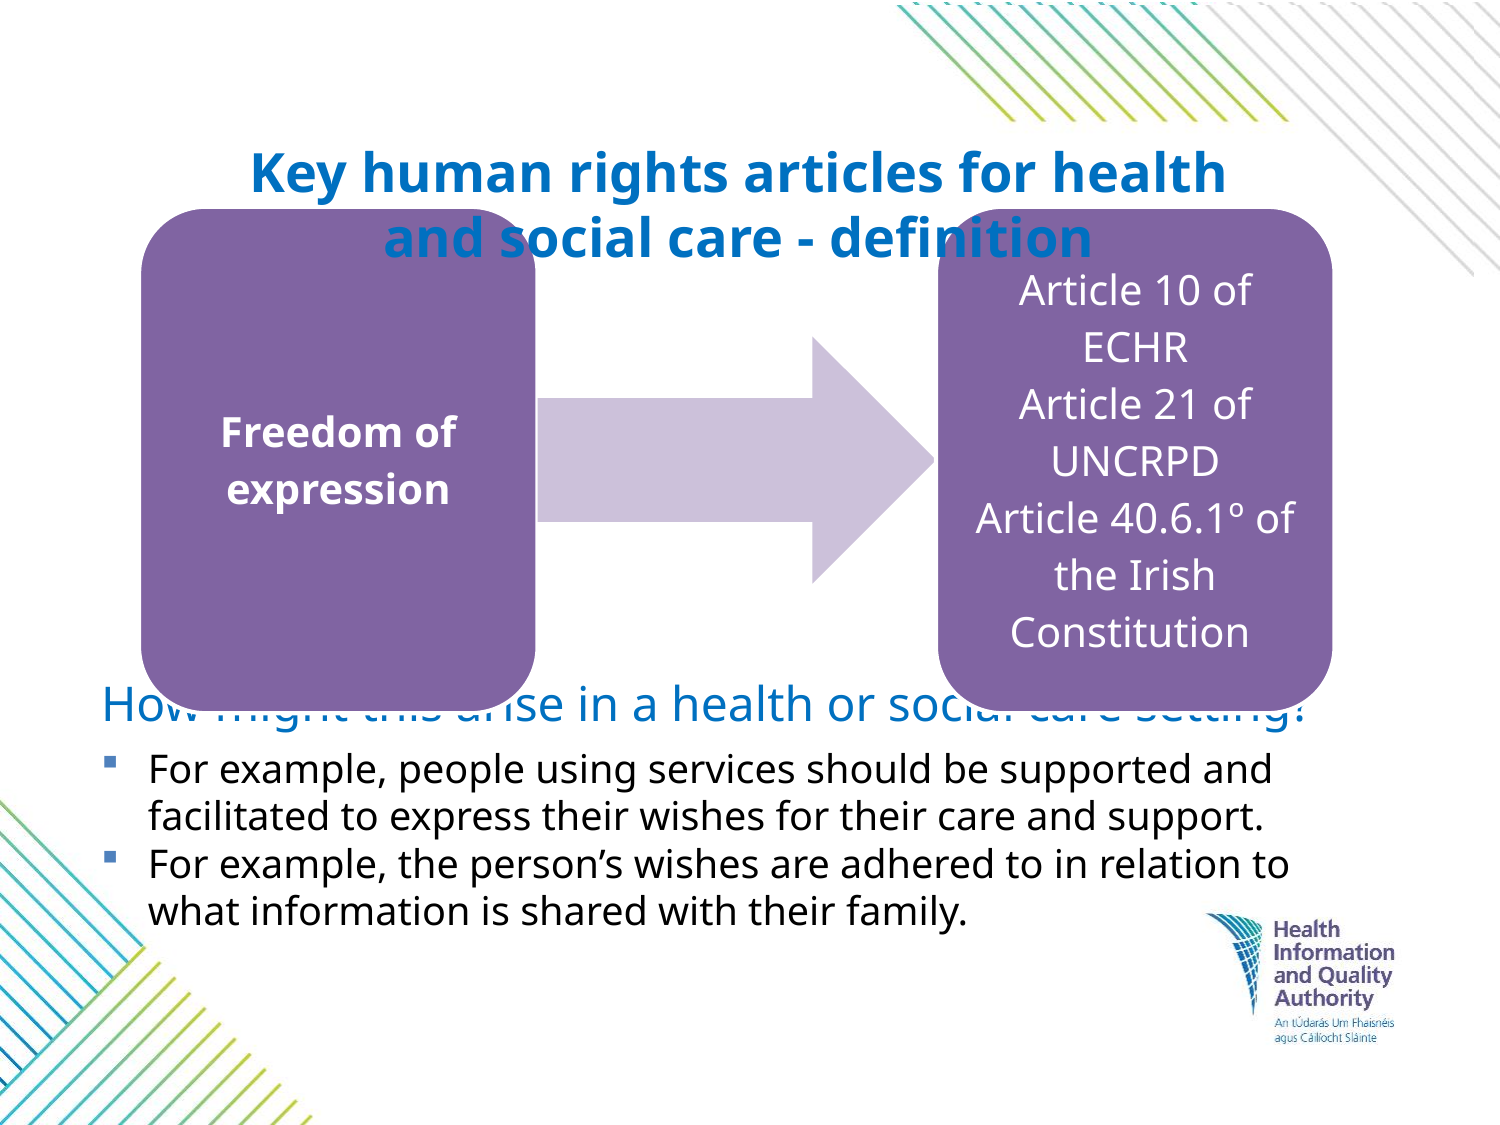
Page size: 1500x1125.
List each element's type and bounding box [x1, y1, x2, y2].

text_box [138, 206, 1335, 714]
picture [0, 2, 1500, 1125]
